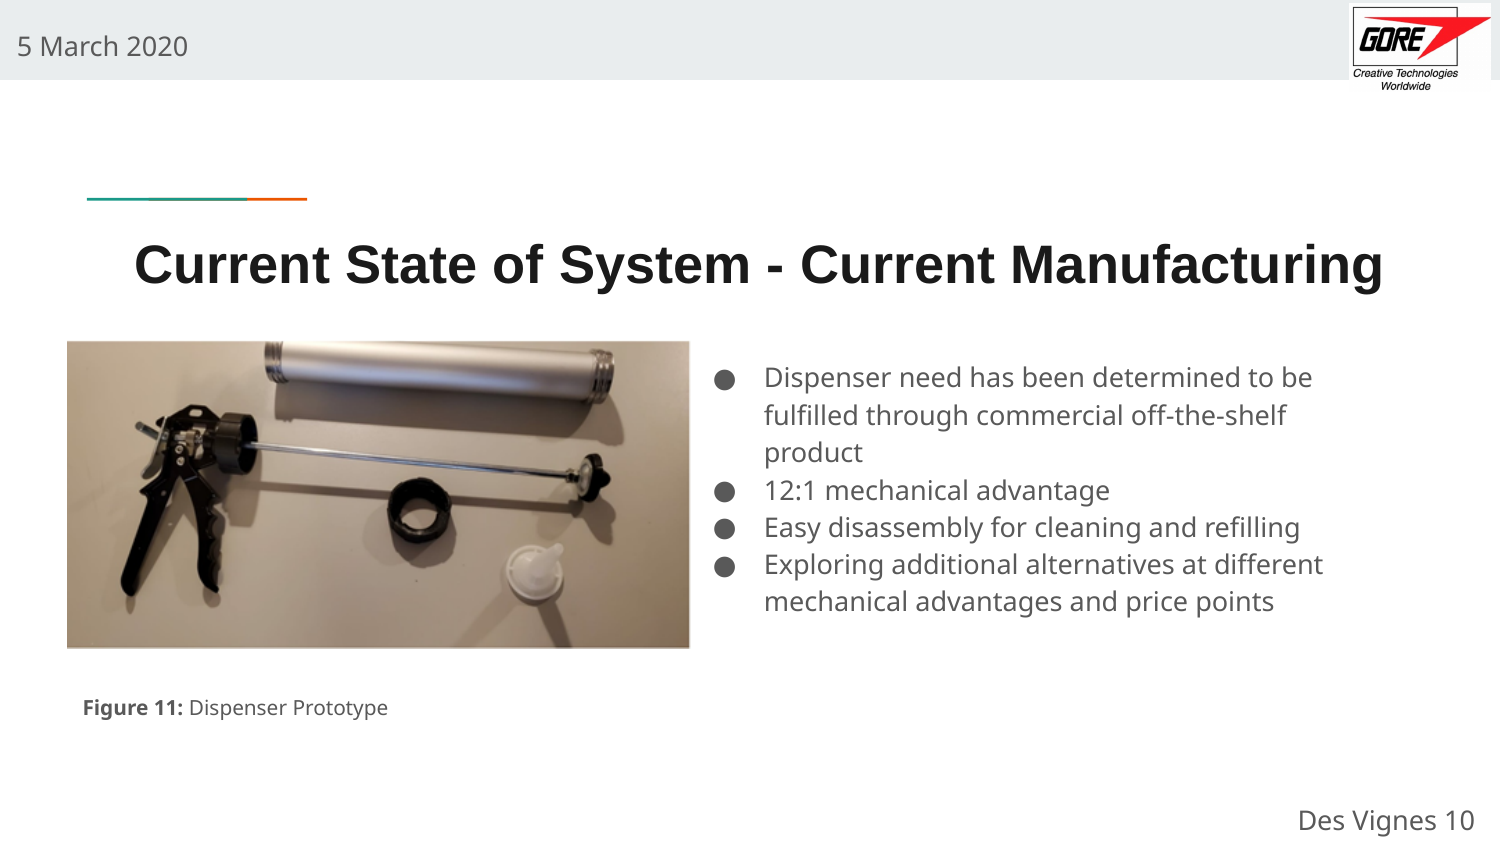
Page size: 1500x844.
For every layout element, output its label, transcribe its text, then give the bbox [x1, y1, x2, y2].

title Current State of System - Current Manufacturing [119, 213, 1476, 302]
text_box Des Vignes 10 [1262, 783, 1491, 836]
list Dispenser need has been determined to be fulfilled through commercial off-the-shelf product 12:1 mechanical advantage Easy disassembly for cleaning and refilling Exploring additional alternatives at different mechanical advantages and price points [673, 341, 1381, 712]
picture [67, 340, 692, 649]
picture [1349, 3, 1491, 92]
text_box Figure 11: Dispenser Prototype [67, 676, 560, 732]
text_box 5 March 2020 [1, 9, 283, 56]
